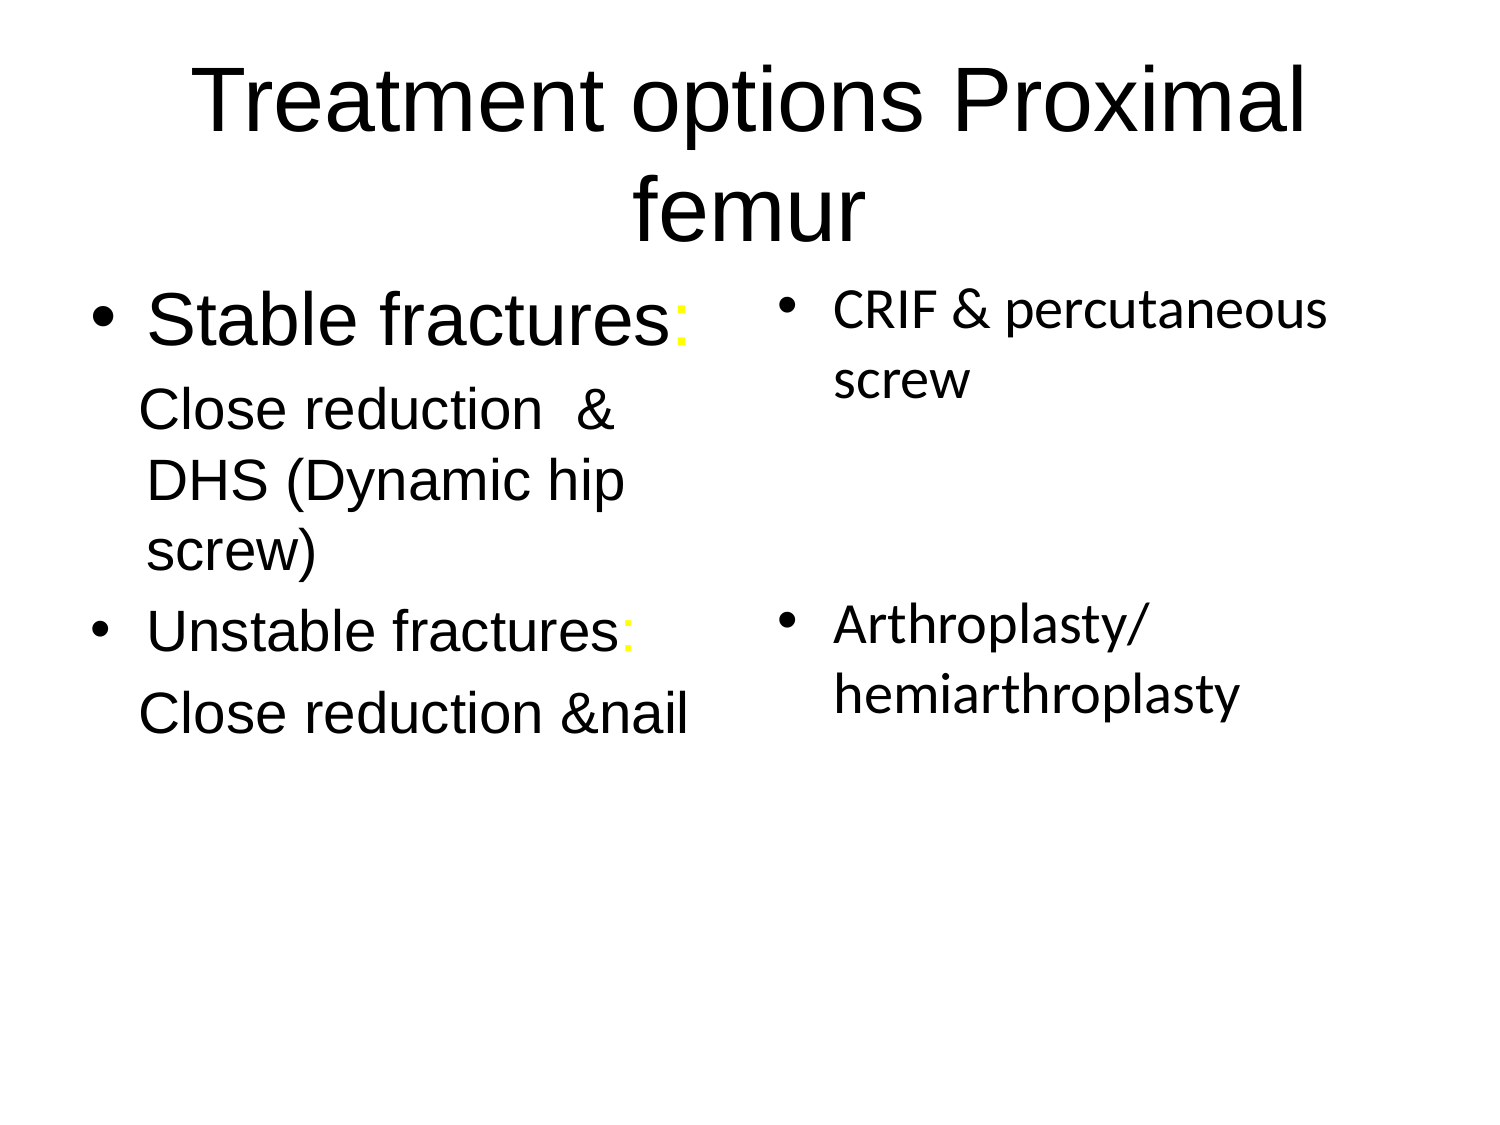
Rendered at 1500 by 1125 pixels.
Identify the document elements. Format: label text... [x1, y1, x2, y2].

title Treatment options Proximal femur [75, 37, 1425, 263]
list Stable fractures: Close reduction & DHS (Dynamic hip screw) Unstable fractures: Close reduction &nail [75, 262, 738, 1005]
list CRIF & percutaneous screw Arthroplasty/ hemiarthroplasty [762, 262, 1425, 1005]
